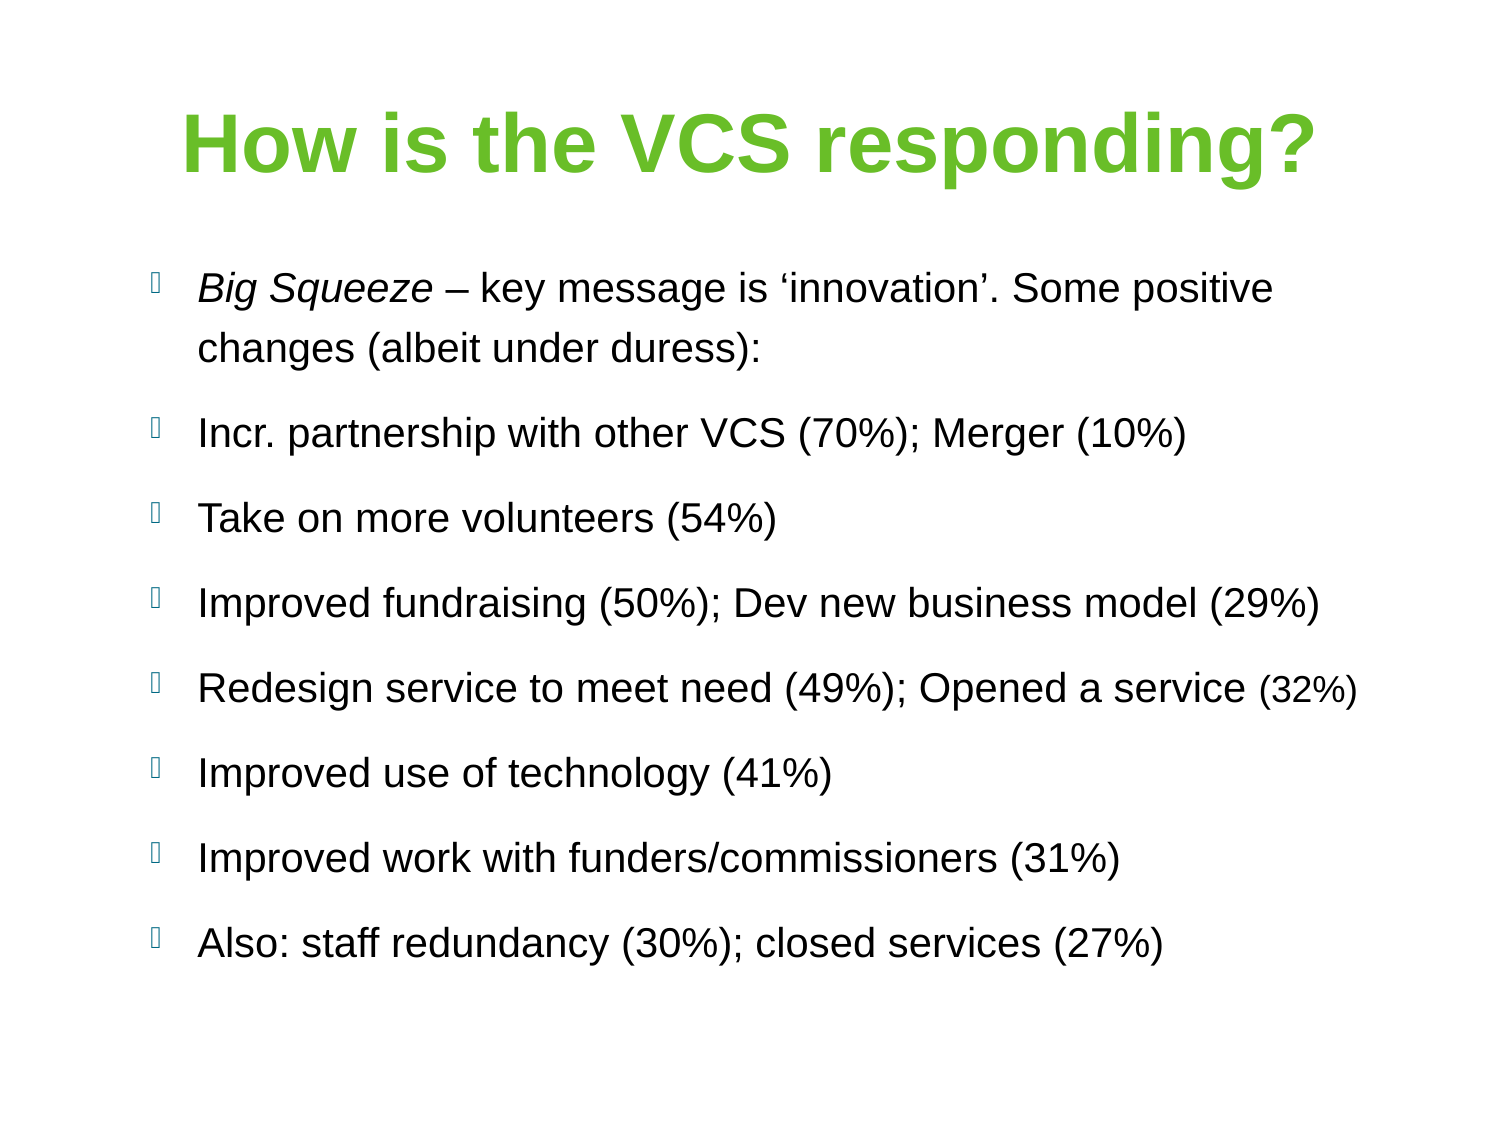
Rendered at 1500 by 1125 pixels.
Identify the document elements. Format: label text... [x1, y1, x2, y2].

title How is the VCS responding? [75, 45, 1425, 233]
text_box Big Squeeze – key message is ‘innovation’. Some positive changes (albeit under duress): Incr. partnership with other VCS (70%); Merger (10%) Take on more volunteers (54%) Improved fundraising (50%); Dev new business model (29%) Redesign service to meet need (49%); Opened a service (32%) Improved use of technology (41%) Improved work with funders/commissioners (31%) Also: staff redundancy (30%); closed services (27%) [135, 243, 1376, 974]
